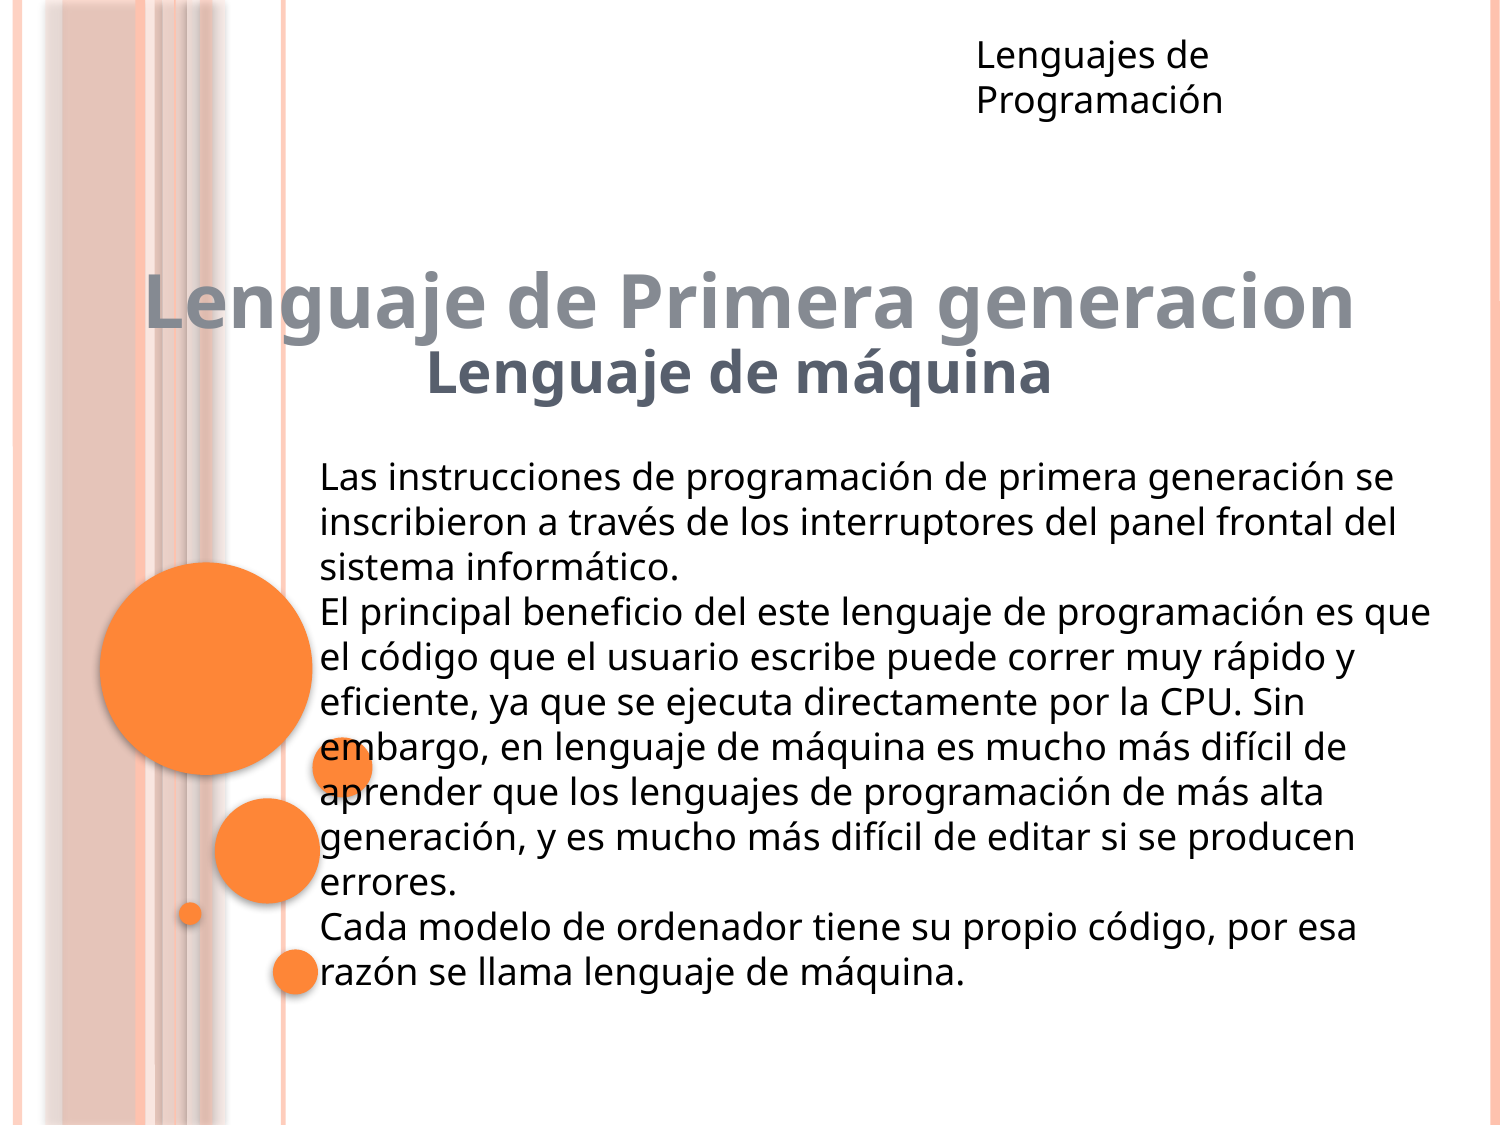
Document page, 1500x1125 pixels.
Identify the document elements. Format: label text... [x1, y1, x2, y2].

text_box Lenguajes de Programación [960, 23, 1477, 129]
text_box Lenguaje de Primera generacion [127, 246, 1373, 351]
text_box Las instrucciones de programación de primera generación se inscribieron a través de los interruptores del panel frontal del sistema informático. El principal beneficio del este lenguaje de programación es que el código que el usuario escribe puede correr muy rápido y eficiente, ya que se ejecuta directamente por la CPU. Sin embargo, en lenguaje de máquina es mucho más difícil de aprender que los lenguajes de programación de más alta generación, y es mucho más difícil de editar si se producen errores. Cada modelo de ordenador tiene su propio código, por esa razón se llama lenguaje de máquina. [304, 445, 1465, 1000]
subtitle Lenguaje de máquina [410, 351, 1102, 422]
